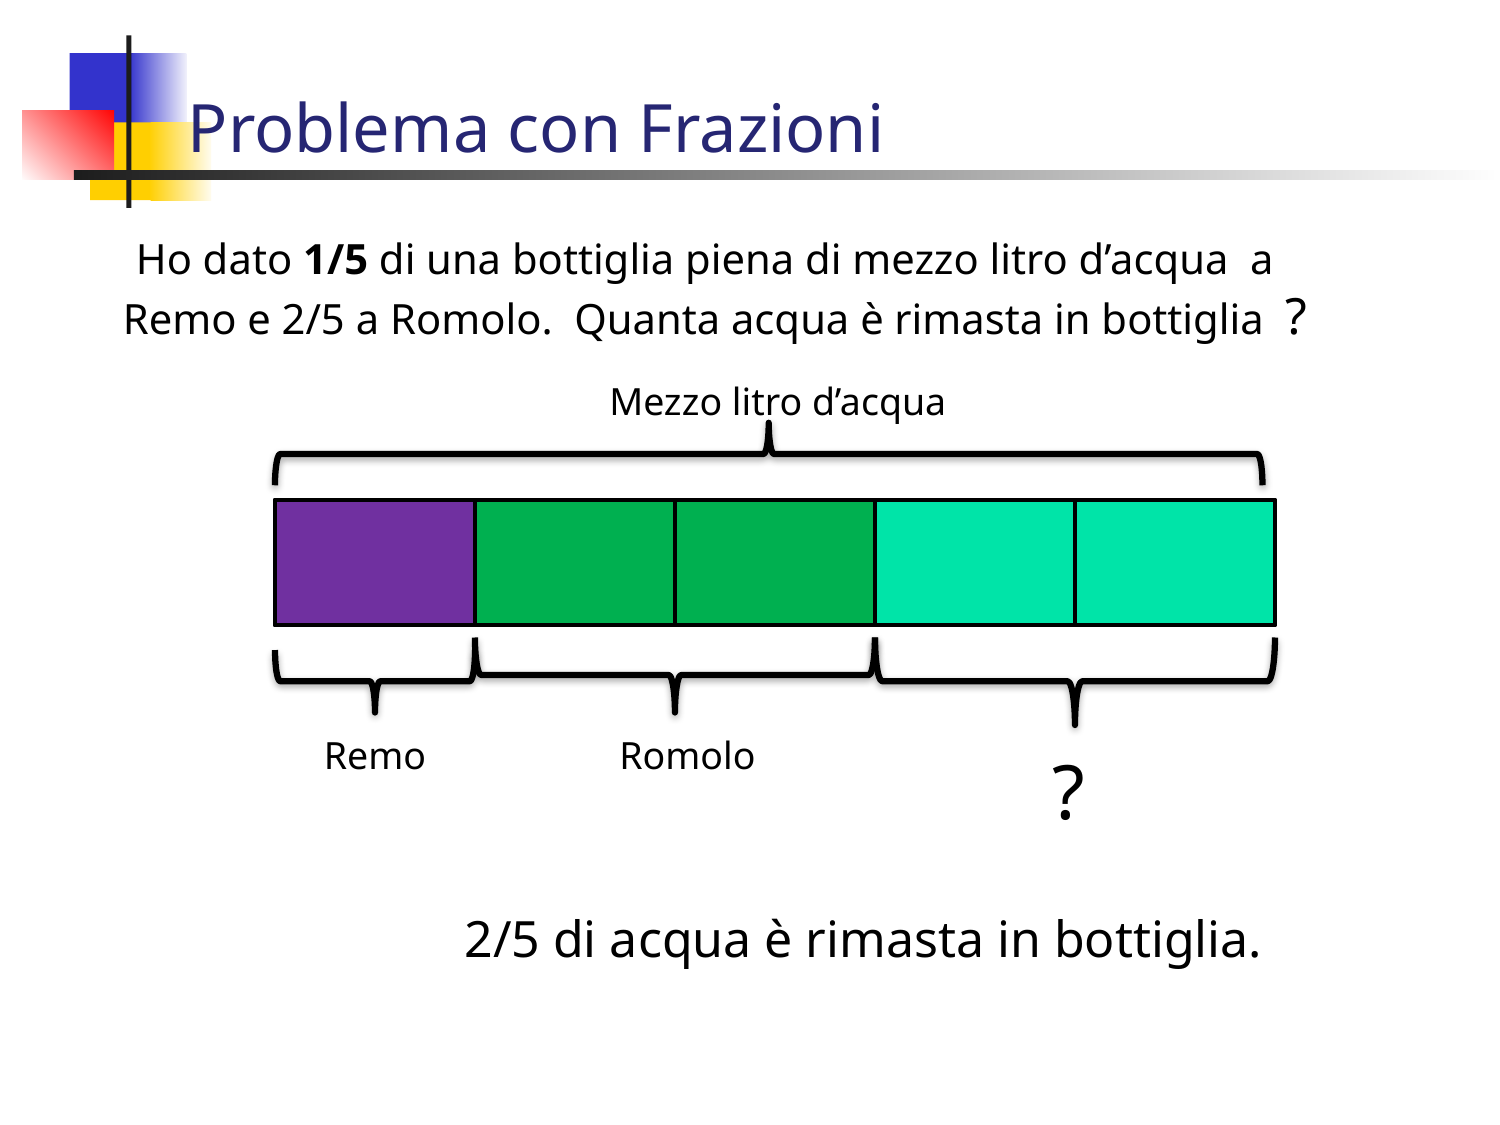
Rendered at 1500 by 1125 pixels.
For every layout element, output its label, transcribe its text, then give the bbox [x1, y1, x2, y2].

text_box Mezzo litro d’acqua [584, 370, 972, 431]
text_box [271, 419, 1266, 486]
text_box [273, 498, 473, 627]
text_box [871, 637, 1279, 729]
text_box [677, 498, 877, 627]
text_box [473, 498, 677, 627]
text_box ? [1037, 737, 1113, 843]
text_box Romolo [587, 724, 788, 785]
text_box [877, 498, 1073, 627]
text_box Ho dato 1/5 di una bottiglia piena di mezzo litro d’acqua a Remo e 2/5 a Romolo. Quanta acqua è rimasta in bottiglia ? [108, 217, 1412, 352]
text_box [271, 649, 474, 716]
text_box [21, 35, 1500, 209]
text_box 2/5 di acqua è rimasta in bottiglia. [449, 899, 1282, 975]
text_box [471, 637, 871, 716]
text_box Remo [275, 724, 475, 785]
text_box [1073, 498, 1277, 627]
